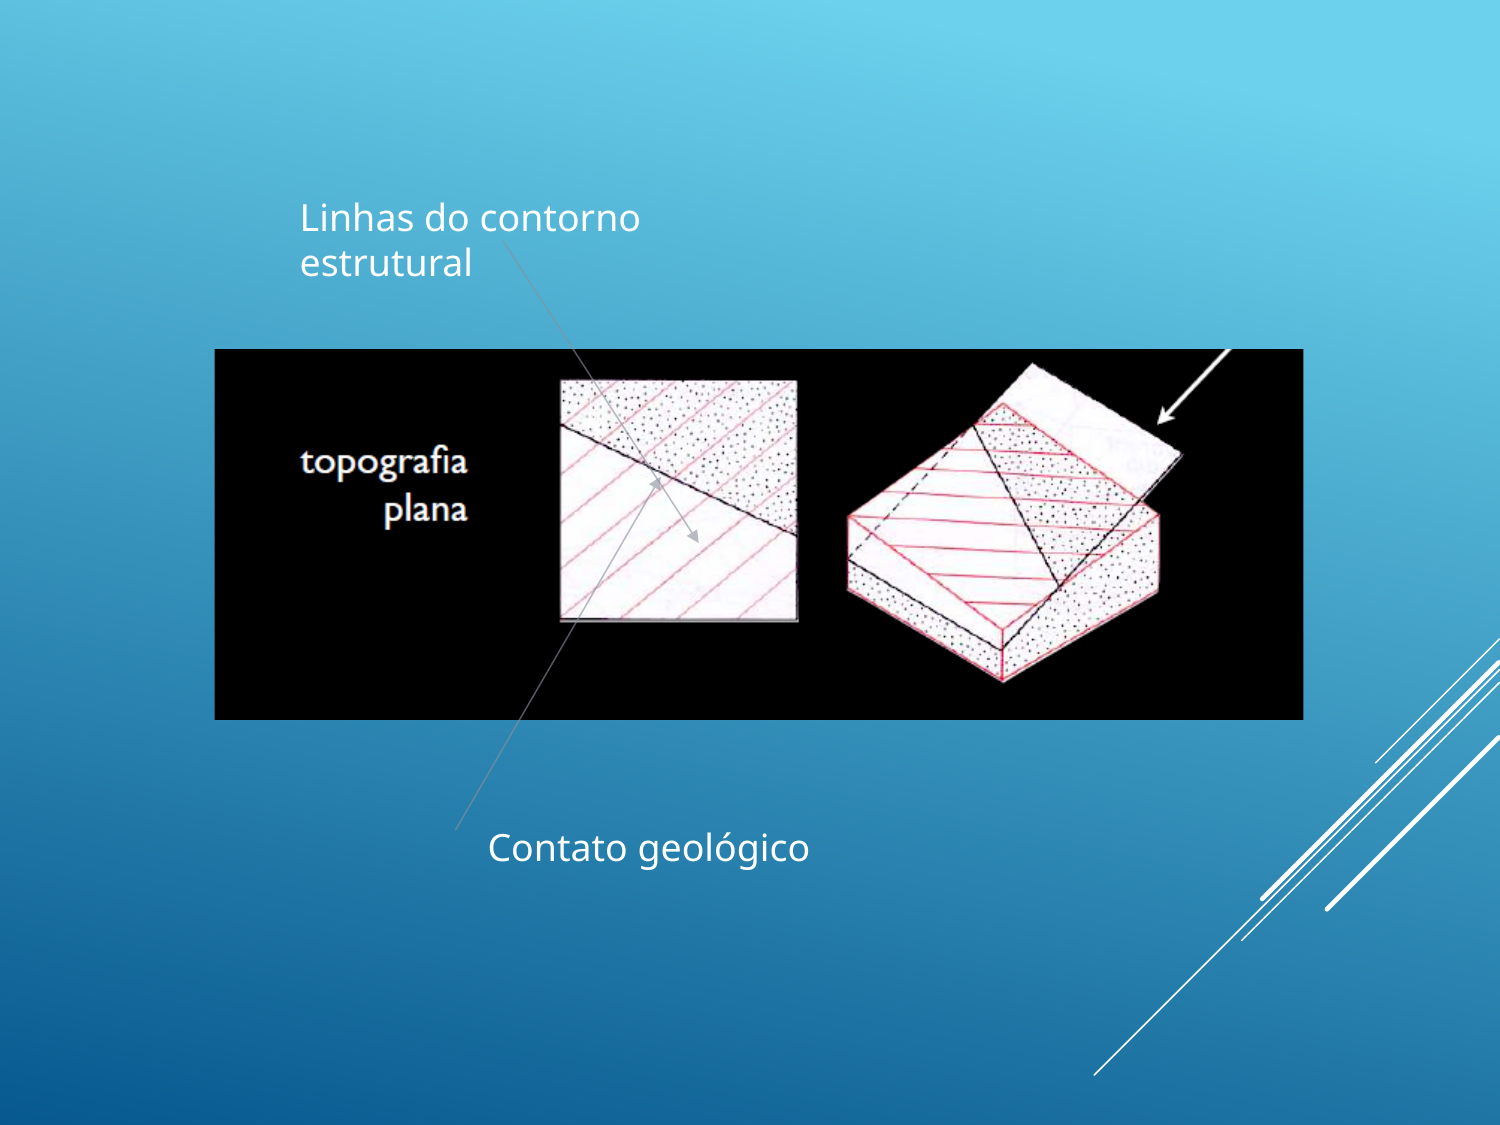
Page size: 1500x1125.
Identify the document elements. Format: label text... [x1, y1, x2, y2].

picture [214, 349, 502, 720]
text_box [502, 240, 699, 544]
text_box Contato geológico [472, 816, 887, 877]
picture [661, 349, 1304, 720]
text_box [455, 476, 661, 830]
text_box Linhas do contorno estrutural [284, 186, 832, 291]
